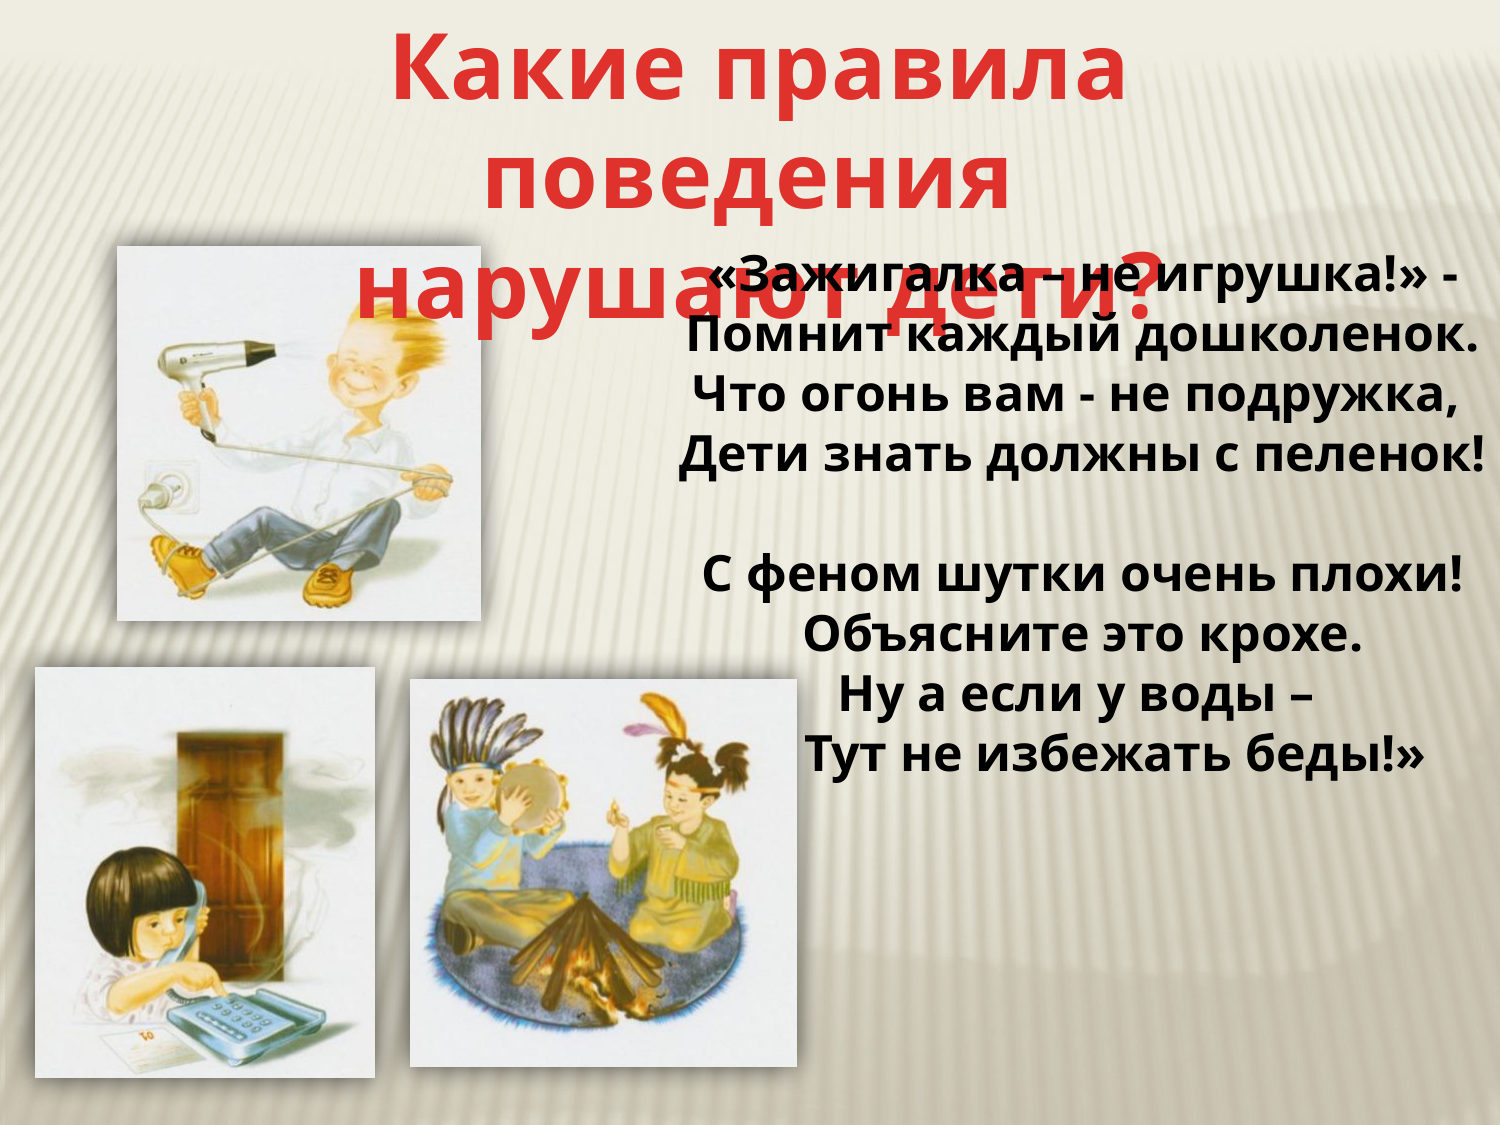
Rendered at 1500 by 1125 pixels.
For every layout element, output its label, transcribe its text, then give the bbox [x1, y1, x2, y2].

picture [34, 667, 376, 1079]
text_box Какие правила поведения нарушают дети? [117, 0, 1404, 345]
picture [116, 245, 481, 622]
picture [409, 679, 798, 1067]
text_box «Зажигалка – не игрушка!» - Помнит каждый дошколенок. Что огонь вам - не подружка, Дети знать должны с пеленок! С феном шутки очень плохи! Объясните это крохе. Ну а если у воды – Тут не избежать беды!» [664, 234, 1500, 790]
